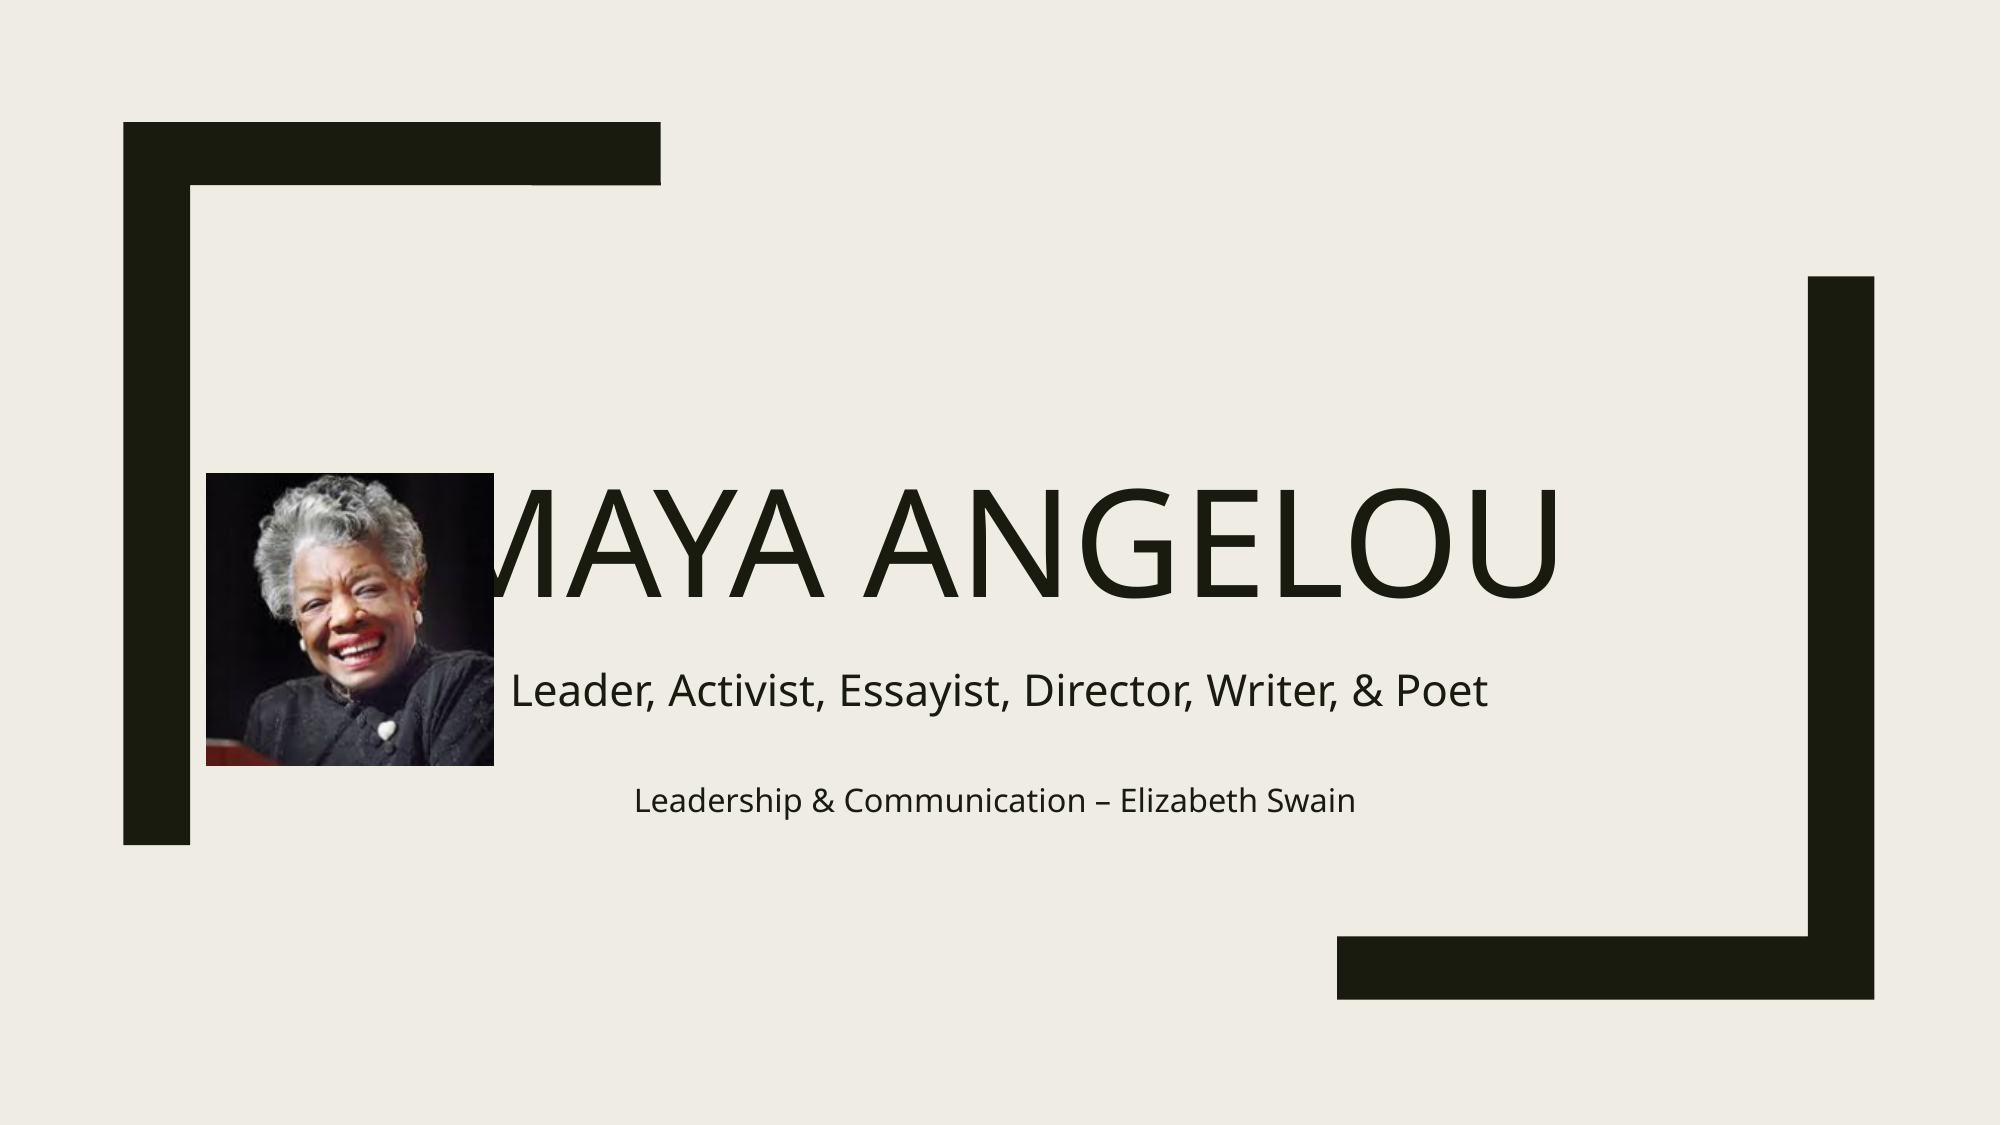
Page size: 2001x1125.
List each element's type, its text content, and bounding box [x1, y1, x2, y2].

picture [206, 473, 494, 766]
subtitle Leader, Activist, Essayist, Director, Writer, & Poet Leadership & Communication – Elizabeth Swain [439, 649, 1561, 828]
title Maya Angelou [314, 293, 1686, 638]
